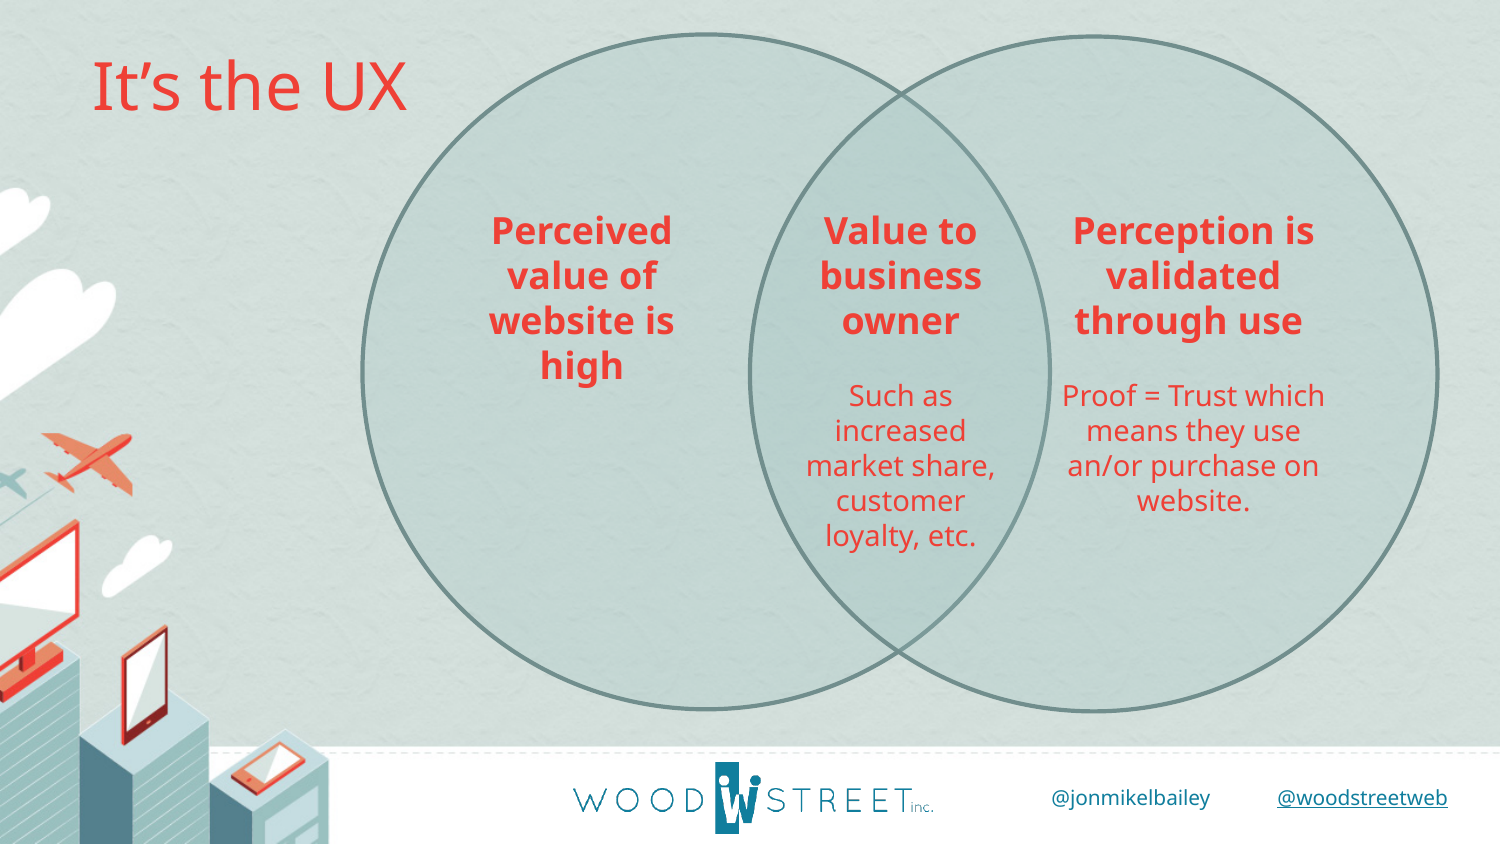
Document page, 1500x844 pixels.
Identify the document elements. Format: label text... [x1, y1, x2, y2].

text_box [362, 34, 1438, 712]
picture [0, 0, 1500, 844]
text_box It’s the UX [78, 36, 358, 132]
